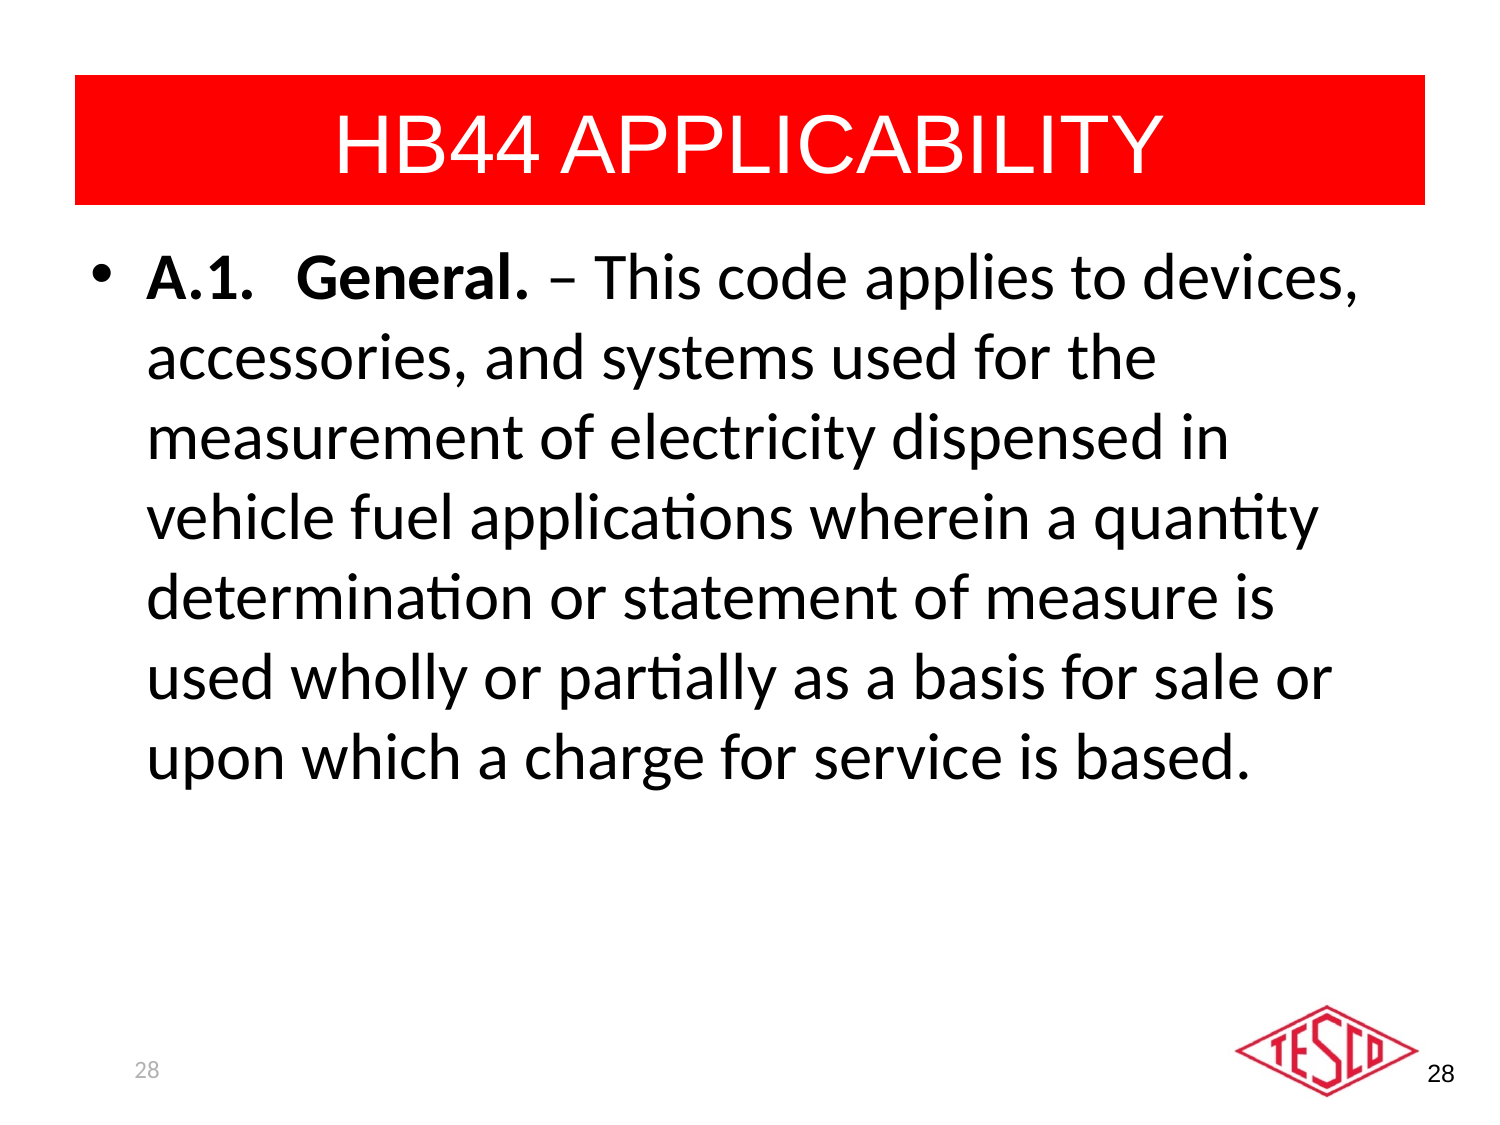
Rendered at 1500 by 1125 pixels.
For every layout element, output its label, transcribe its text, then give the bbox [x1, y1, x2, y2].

picture [1228, 998, 1429, 1102]
slide_number 28 [77, 1038, 175, 1099]
list A.1. General. – This code applies to devices, accessories, and systems used for the measurement of electricity dispensed in vehicle fuel applications wherein a quantity determination or statement of measure is used wholly or partially as a basis for sale or upon which a charge for service is based. [75, 224, 1425, 988]
title HB44 APPLICABILITY [75, 75, 1425, 205]
